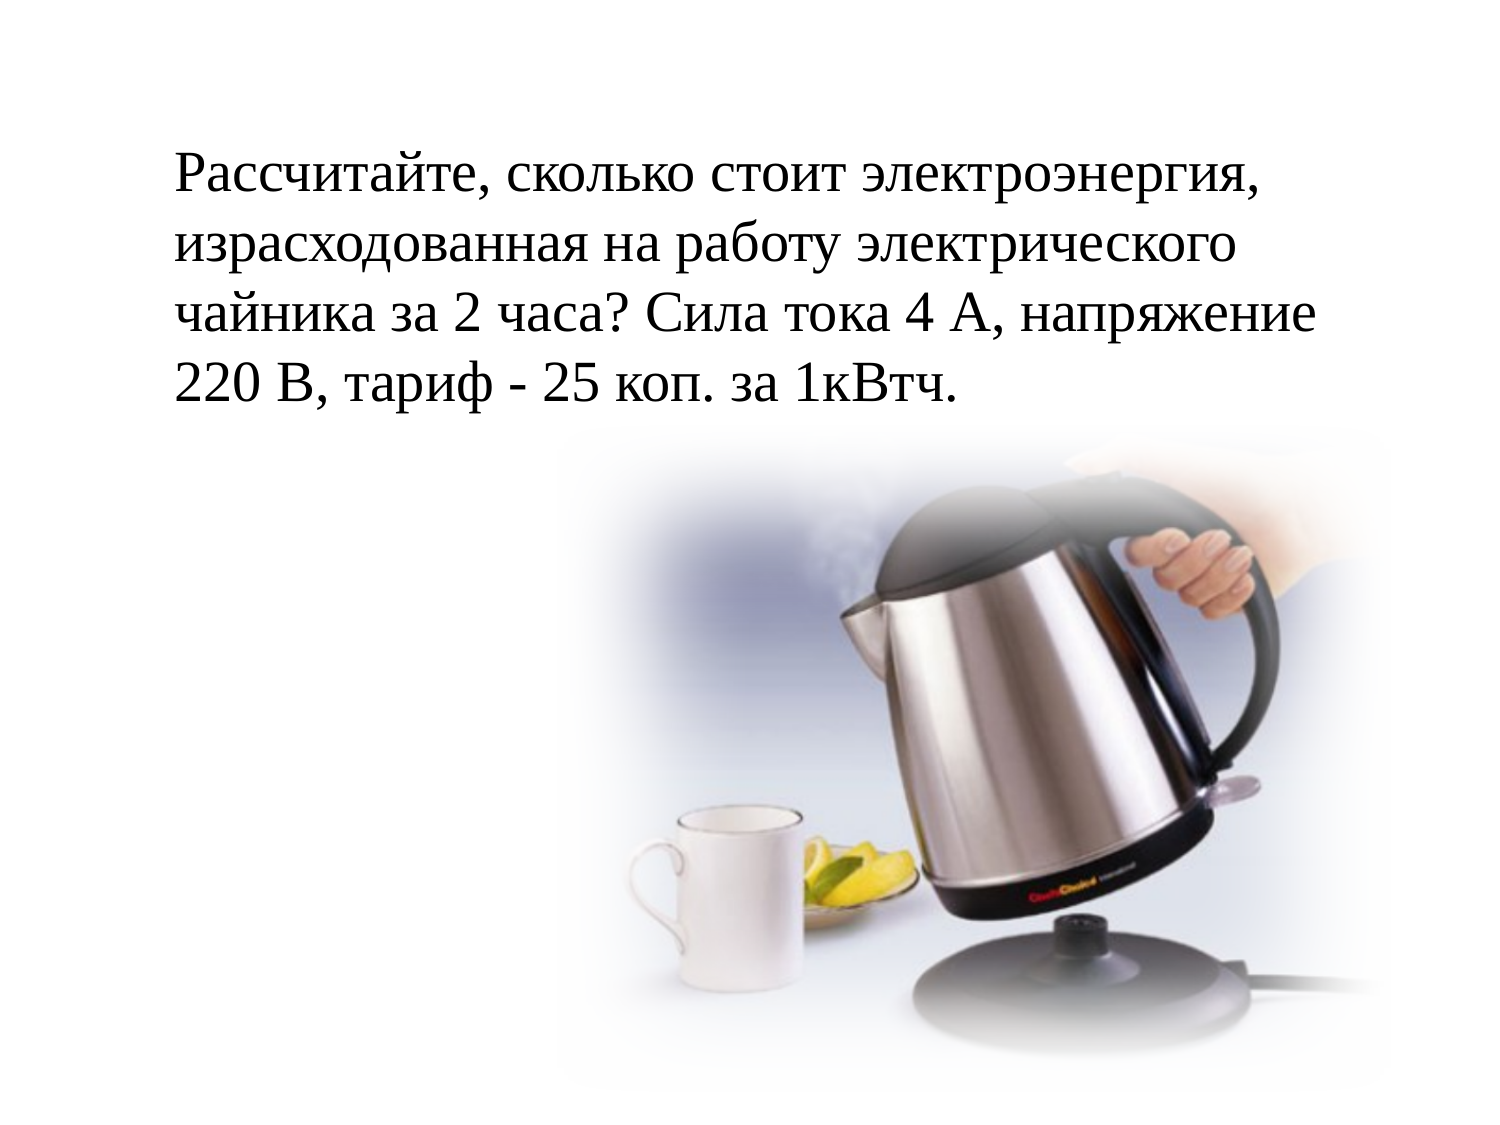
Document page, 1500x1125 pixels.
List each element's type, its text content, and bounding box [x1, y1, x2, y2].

text_box Рассчитайте, сколько стоит электроэнергия, израсходованная на работу электрического чайника за 2 часа? Сила тока 4 А, напряжение 220 В, тариф - 25 коп. за 1кВтч. [159, 125, 1365, 421]
picture [555, 422, 1395, 1095]
